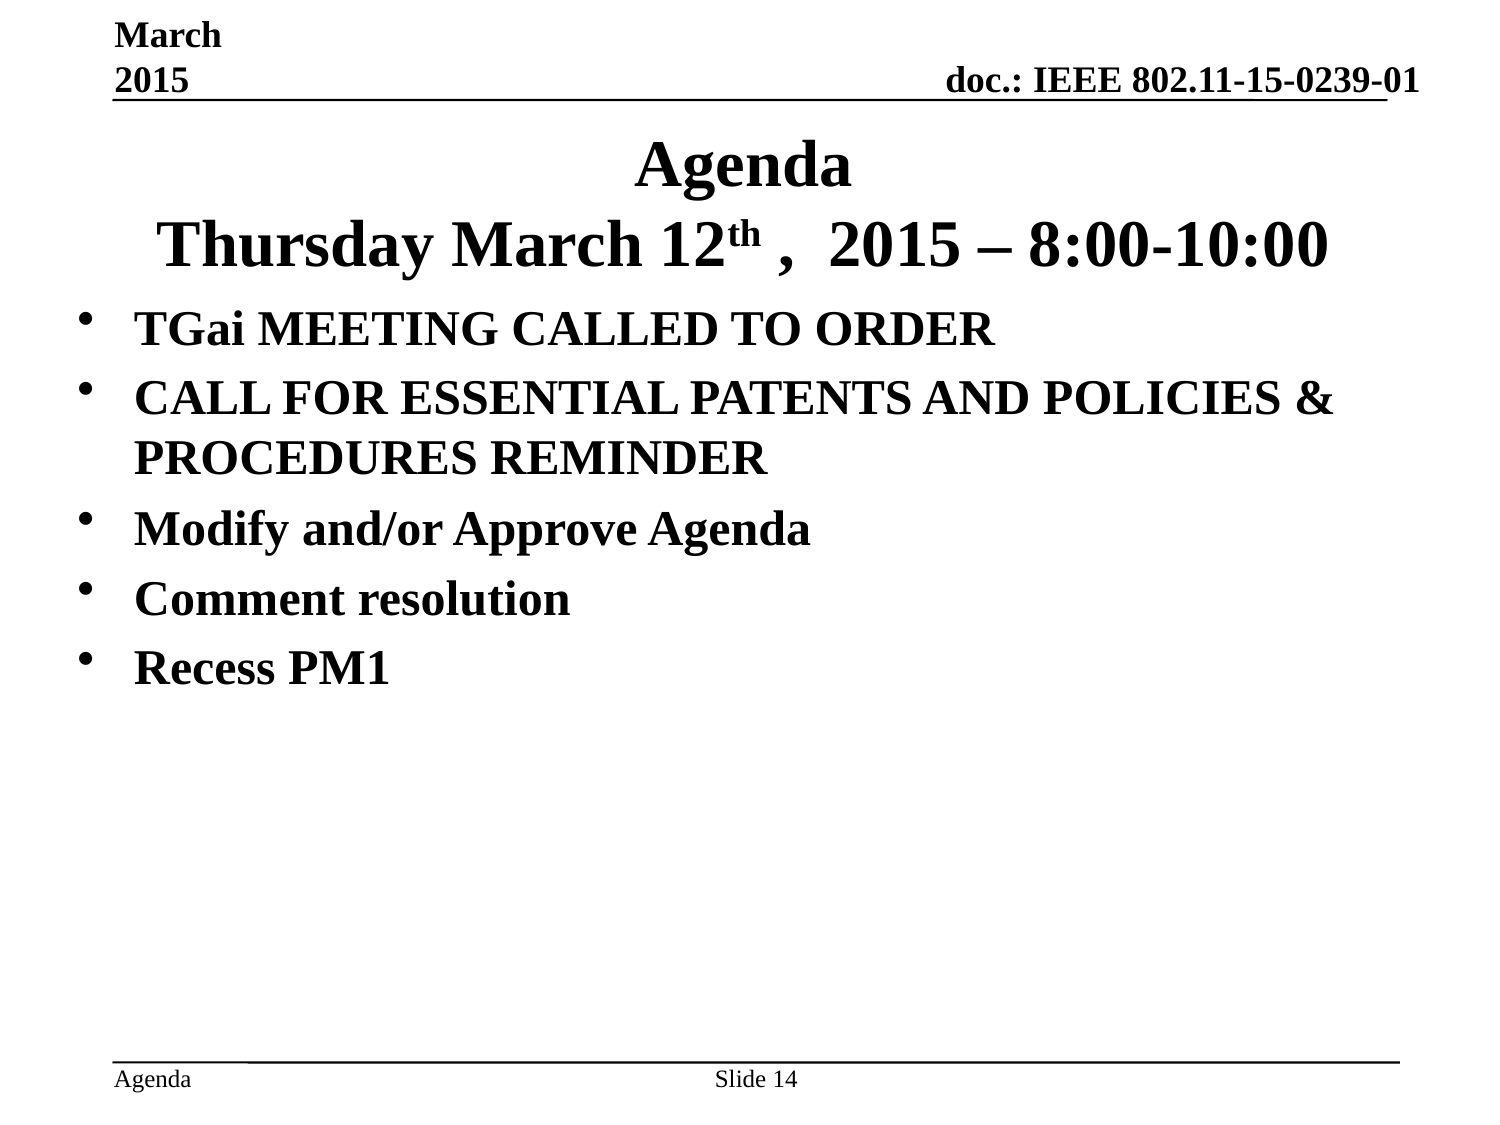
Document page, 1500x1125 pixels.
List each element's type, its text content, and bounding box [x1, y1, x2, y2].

title Agenda Thursday March 12th , 2015 – 8:00-10:00 [49, 112, 1438, 288]
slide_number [114, 54, 274, 101]
slide_number Slide 14 [712, 1061, 800, 1093]
list TGai MEETING CALLED TO ORDER CALL FOR ESSENTIAL PATENTS AND POLICIES & PROCEDURES REMINDER Modify and/or Approve Agenda Comment resolution Recess PM1 [62, 287, 1476, 1063]
